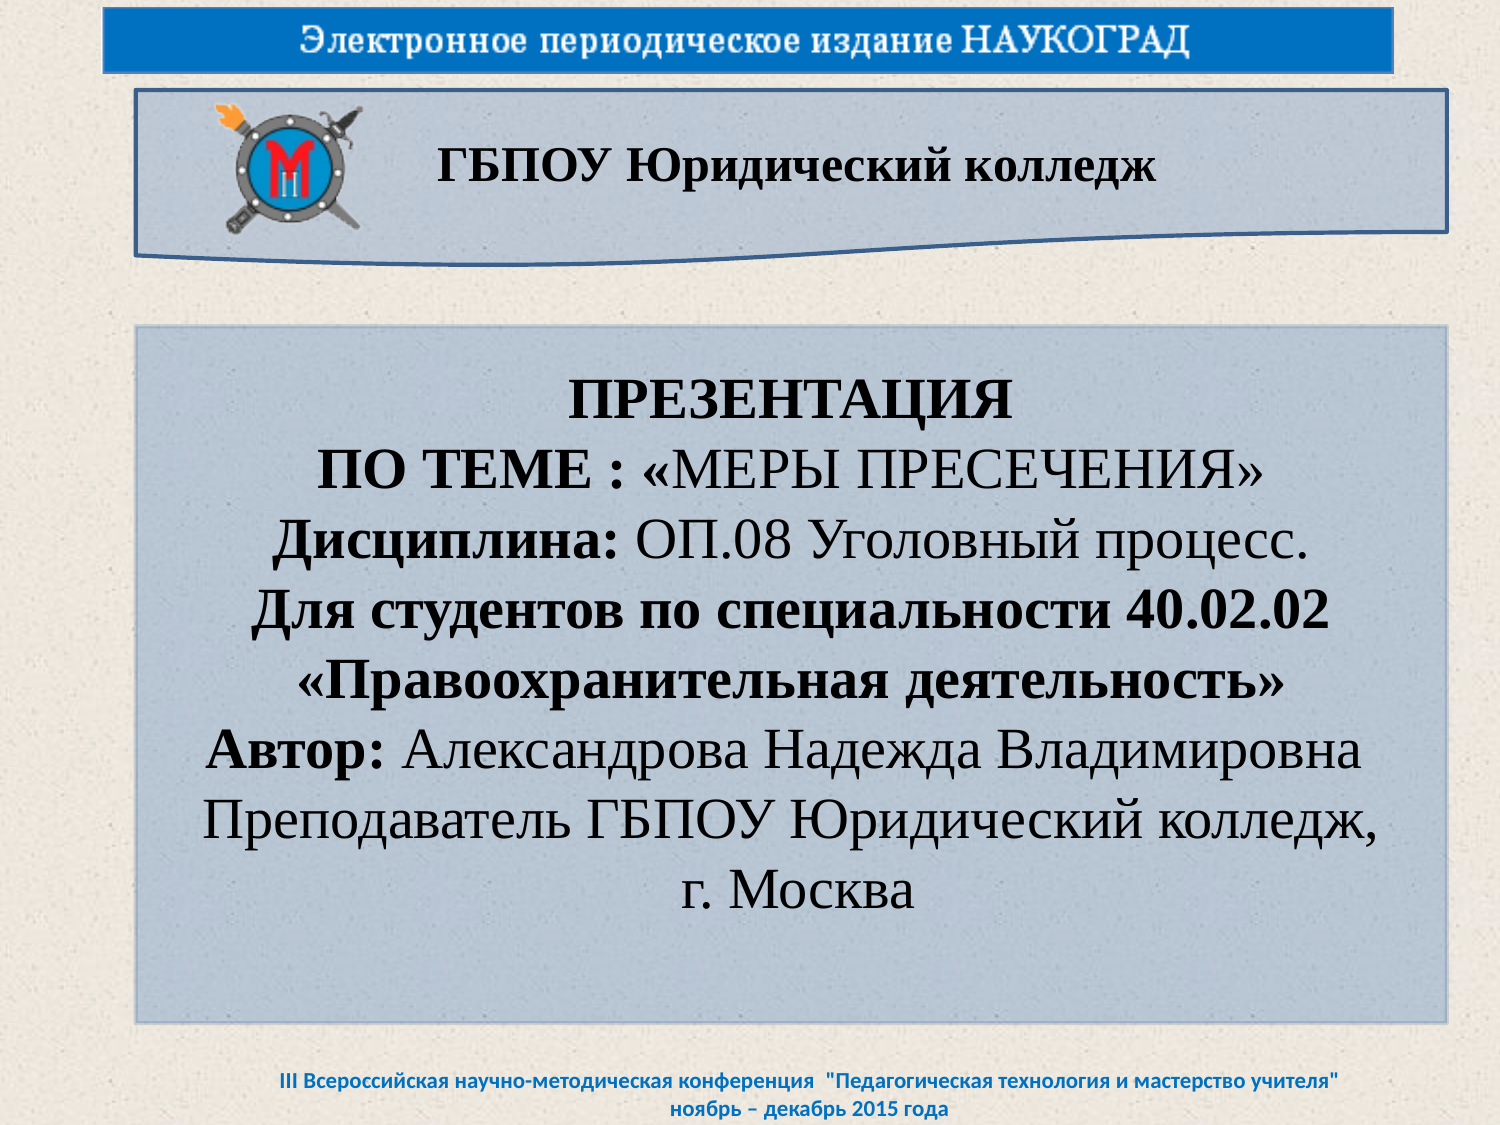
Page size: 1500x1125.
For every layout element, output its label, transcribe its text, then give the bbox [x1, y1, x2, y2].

picture [147, 96, 444, 268]
picture [101, 7, 1394, 75]
text_box ПРЕЗЕНТАЦИЯ ПО ТЕМЕ : «МЕРЫ ПРЕСЕЧЕНИЯ» Дисциплина: ОП.08 Уголовный процесс. Для студентов по специальности 40.02.02 «Правоохранительная деятельность» Автор: Александрова Надежда Владимировна Преподаватель ГБПОУ Юридический колледж, г. Москва [134, 324, 1449, 1025]
text_box III Всероссийская научно-методическая конференция "Педагогическая технология и мастерство учителя" ноябрь – декабрь 2015 года [102, 1058, 1500, 1125]
text_box ГБПОУ Юридический колледж [133, 87, 1449, 267]
